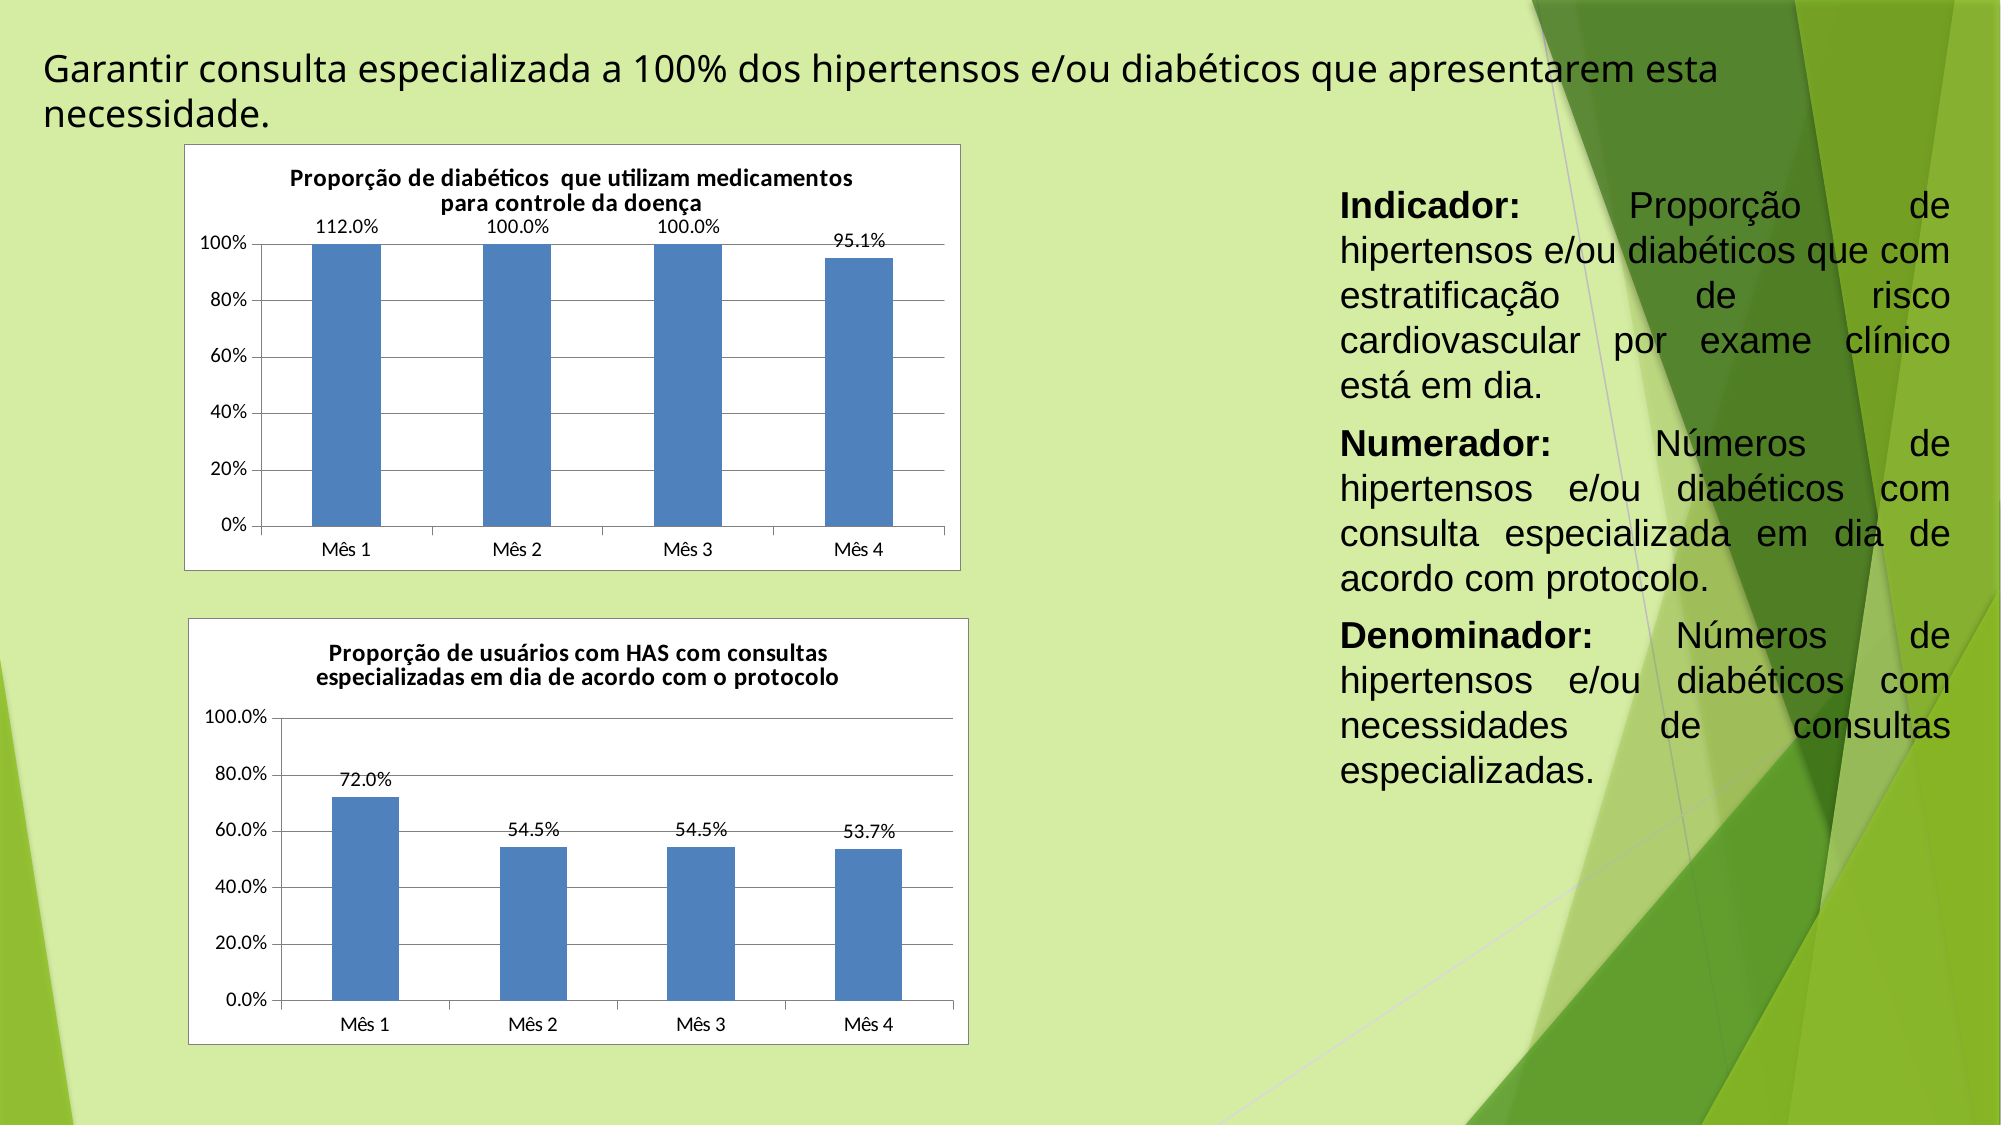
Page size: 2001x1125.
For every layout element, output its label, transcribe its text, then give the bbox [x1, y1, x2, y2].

text_box Indicador: Proporção de hipertensos e/ou diabéticos que com estratificação de risco cardiovascular por exame clínico está em dia. Numerador: Números de hipertensos e/ou diabéticos com consulta especializada em dia de acordo com protocolo. Denominador: Números de hipertensos e/ou diabéticos com necessidades de consultas especializadas. [1324, 173, 1966, 799]
text_box Garantir consulta especializada a 100% dos hipertensos e/ou diabéticos que apresentarem esta necessidade. [28, 37, 1813, 143]
chart [187, 617, 970, 1045]
chart [183, 143, 961, 571]
